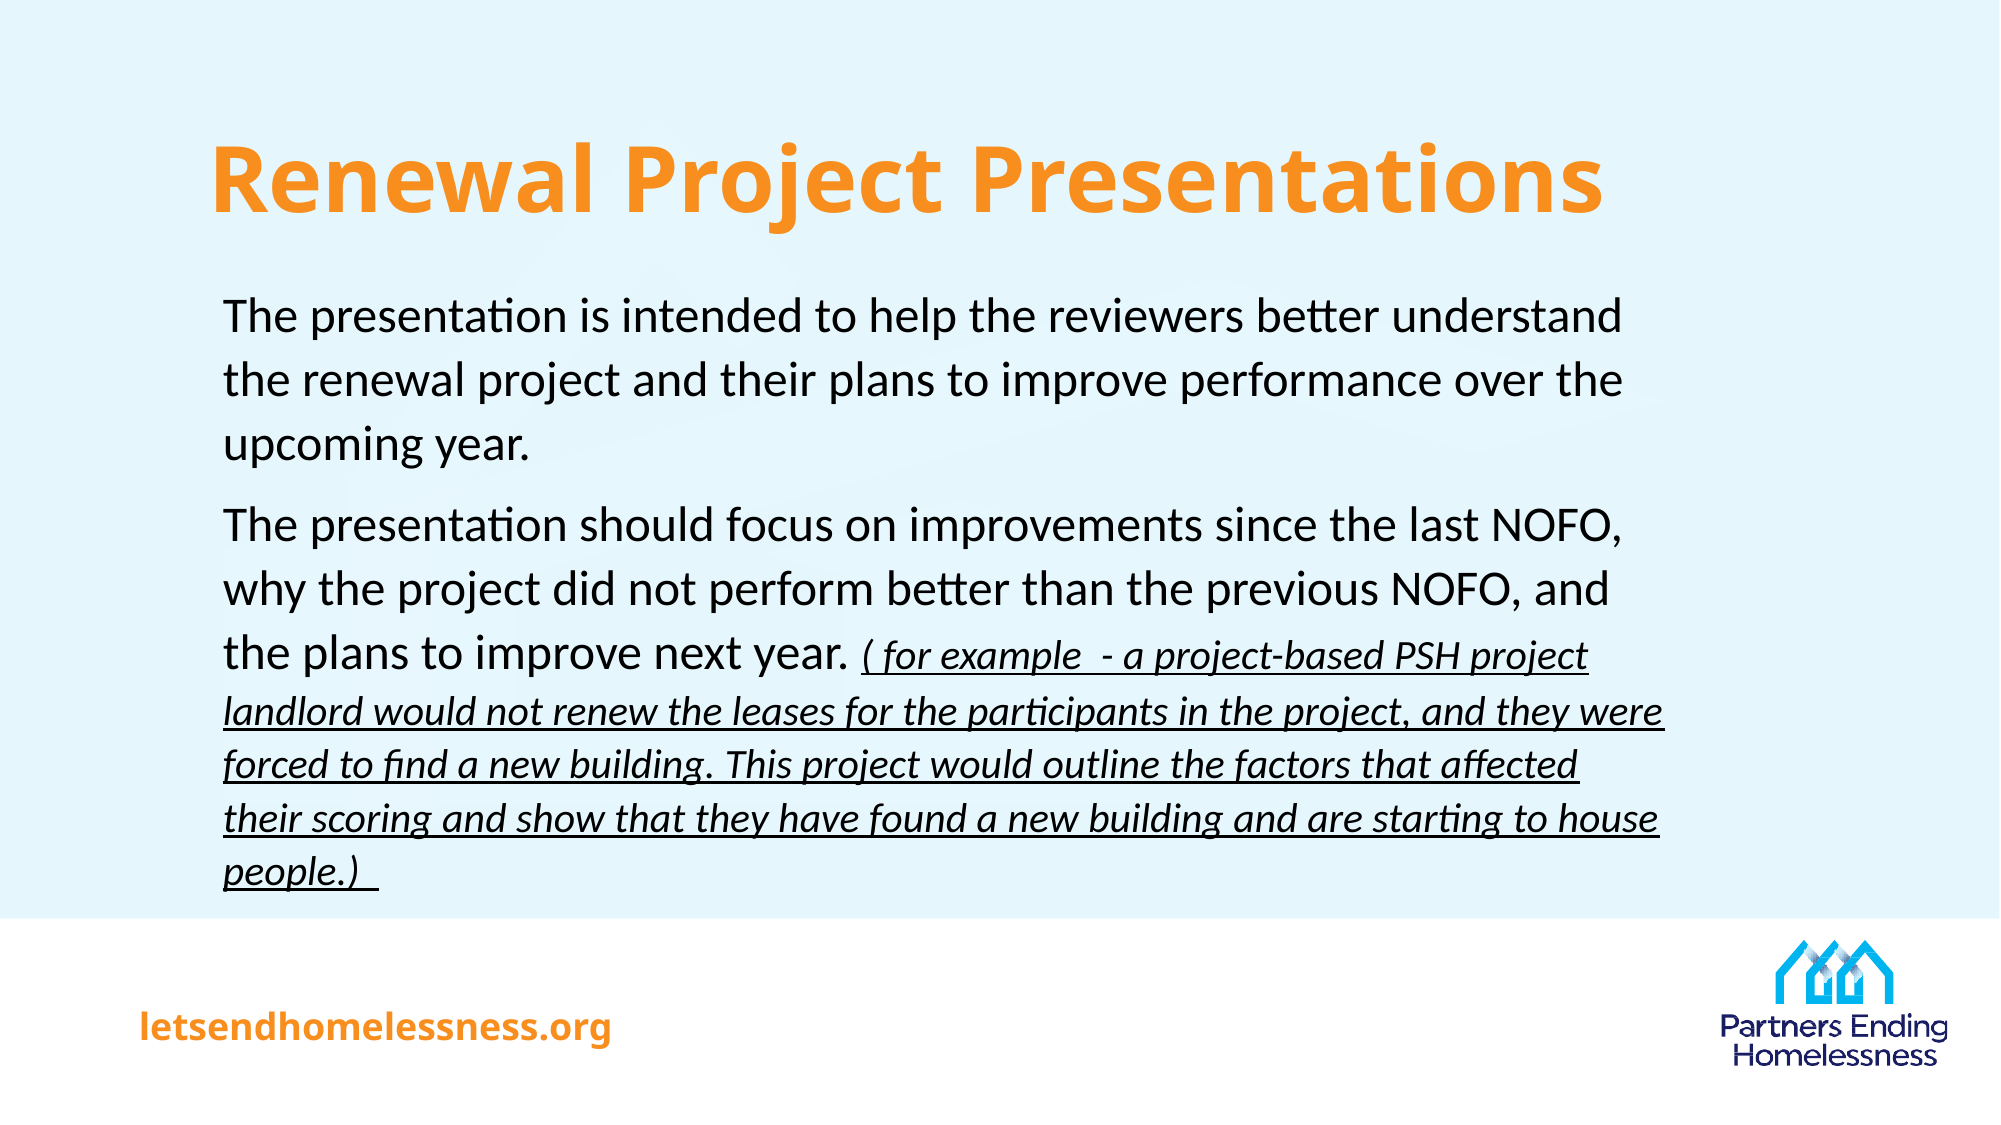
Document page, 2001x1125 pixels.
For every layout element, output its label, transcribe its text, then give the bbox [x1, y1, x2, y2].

text_box The presentation is intended to help the reviewers better understand the renewal project and their plans to improve performance over the upcoming year. The presentation should focus on improvements since the last NOFO, why the project did not perform better than the previous NOFO, and the plans to improve next year. ( for example - a project-based PSH project landlord would not renew the leases for the participants in the project, and they were forced to find a new building. This project would outline the factors that affected their scoring and show that they have found a new building and are starting to house people.) [222, 309, 1668, 807]
text_box letsendhomelessness.org [136, 1000, 617, 1048]
text_box [1806, 983, 1833, 1004]
text_box [345, 309, 613, 515]
text_box [1721, 1014, 1734, 1037]
text_box [703, 309, 777, 352]
text_box [0, 0, 2000, 919]
text_box [1834, 945, 1863, 983]
text_box [1734, 1013, 1948, 1066]
text_box [1830, 939, 1839, 955]
text_box [345, 807, 439, 823]
text_box [1775, 939, 1809, 1004]
text_box [1803, 945, 1833, 983]
text_box [1860, 939, 1894, 1004]
title Renewal Project Presentations [188, 118, 1624, 309]
text_box [1836, 983, 1863, 1004]
